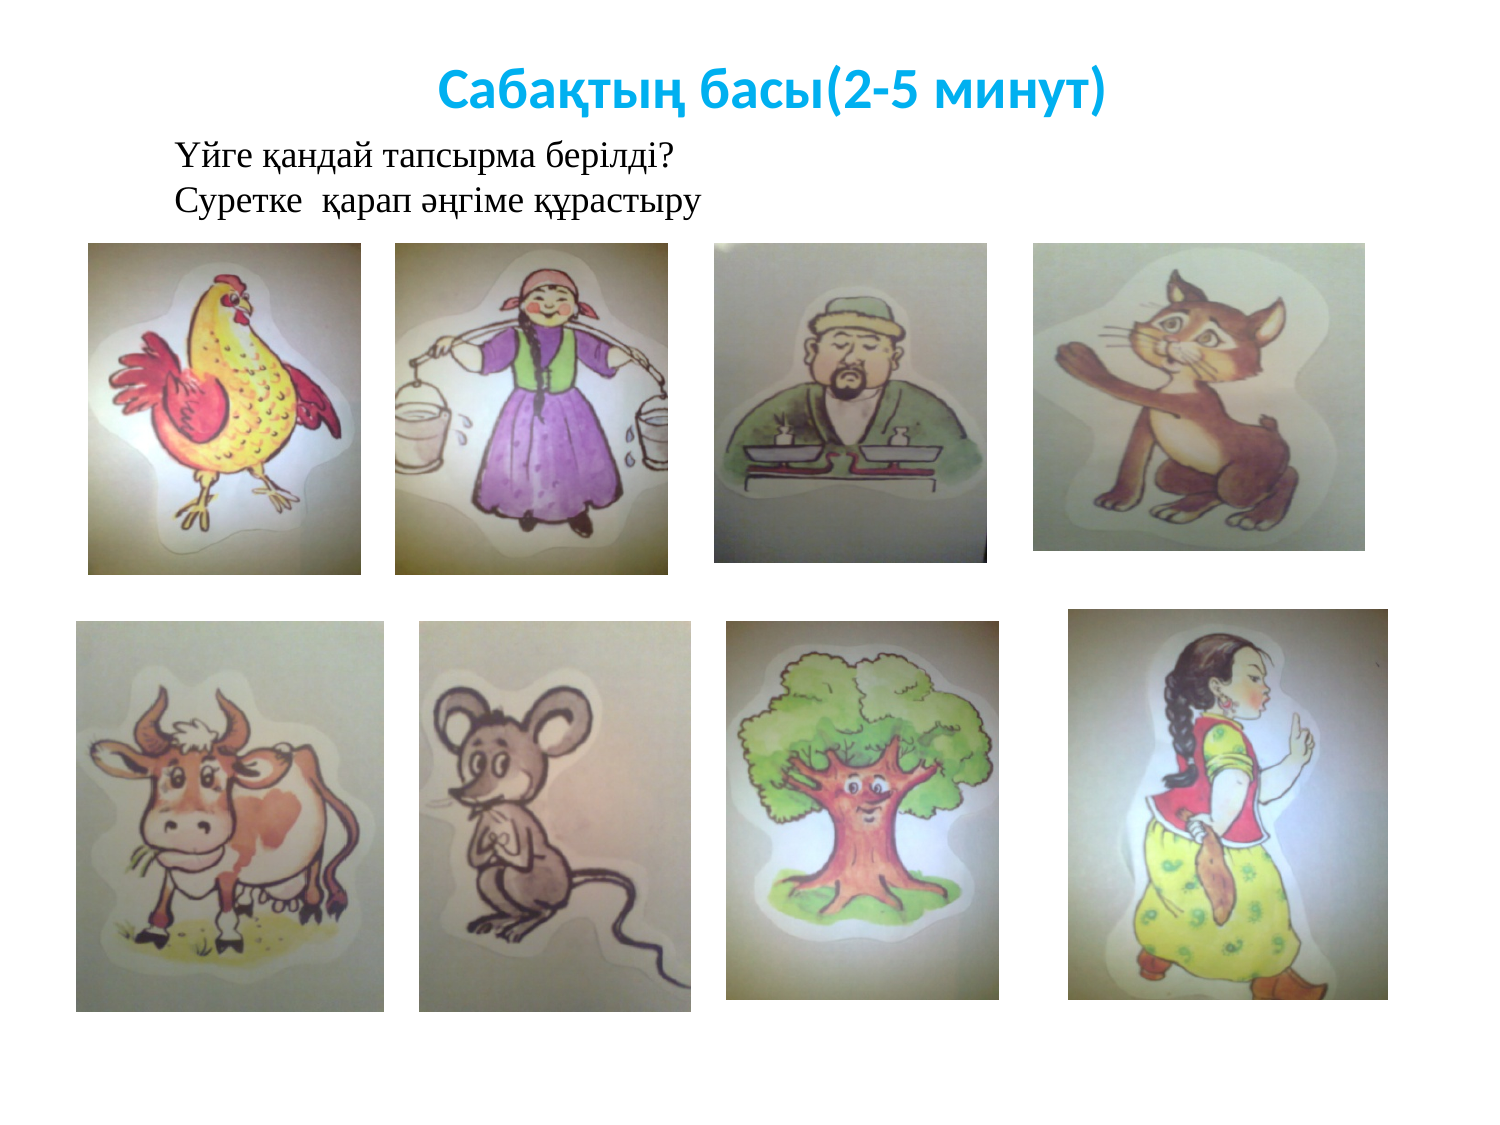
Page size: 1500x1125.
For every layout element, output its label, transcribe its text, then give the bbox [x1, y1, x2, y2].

picture [88, 243, 361, 575]
text_box Үйге қандай тапсырма берілді? Суретке қарап әңгіме құрастыру [159, 122, 1388, 228]
picture [395, 243, 668, 575]
text_box Сабақтың басы(2-5 минут) [423, 42, 1123, 122]
picture [1033, 243, 1365, 551]
picture [714, 243, 987, 563]
picture [418, 621, 692, 1012]
picture [76, 621, 385, 1012]
picture [726, 621, 999, 1000]
picture [1068, 609, 1389, 1000]
